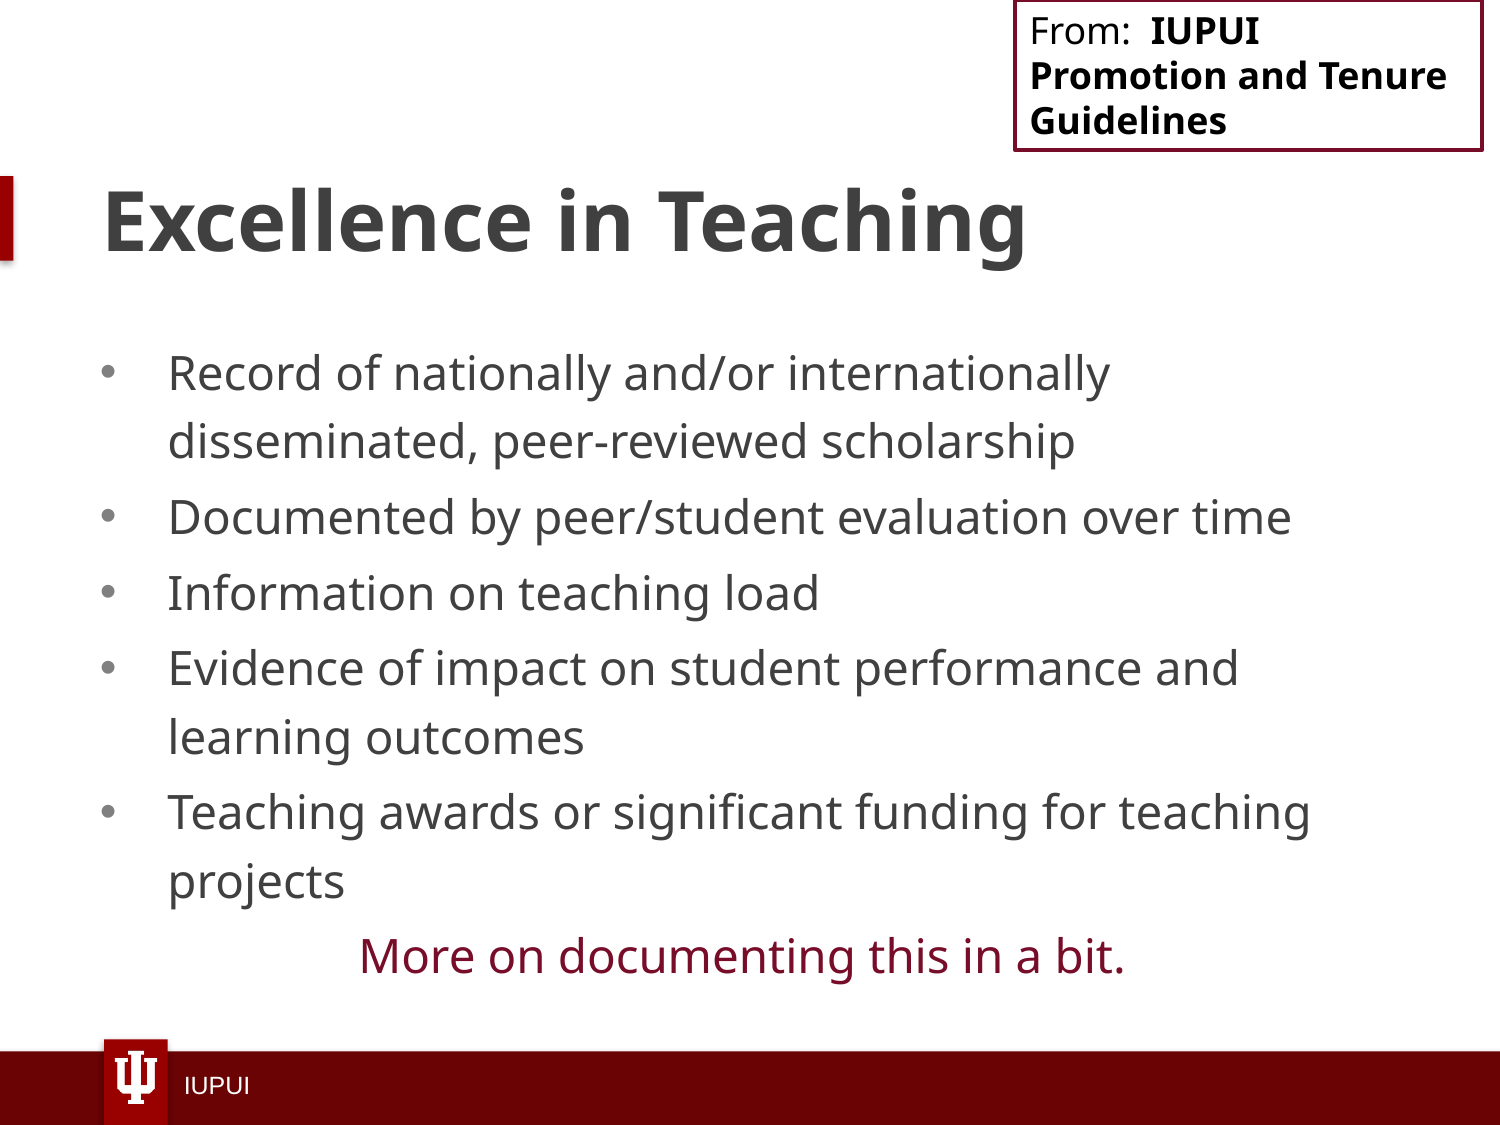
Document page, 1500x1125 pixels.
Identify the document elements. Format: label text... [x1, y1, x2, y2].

title Excellence in Teaching [86, 166, 1400, 271]
list Record of nationally and/or internationally disseminated, peer-reviewed scholarship Documented by peer/student evaluation over time Information on teaching load Evidence of impact on student performance and learning outcomes Teaching awards or significant funding for teaching projects More on documenting this in a bit. [85, 324, 1400, 1000]
text_box From: IUPUI Promotion and Tenure Guidelines [1013, 0, 1484, 152]
